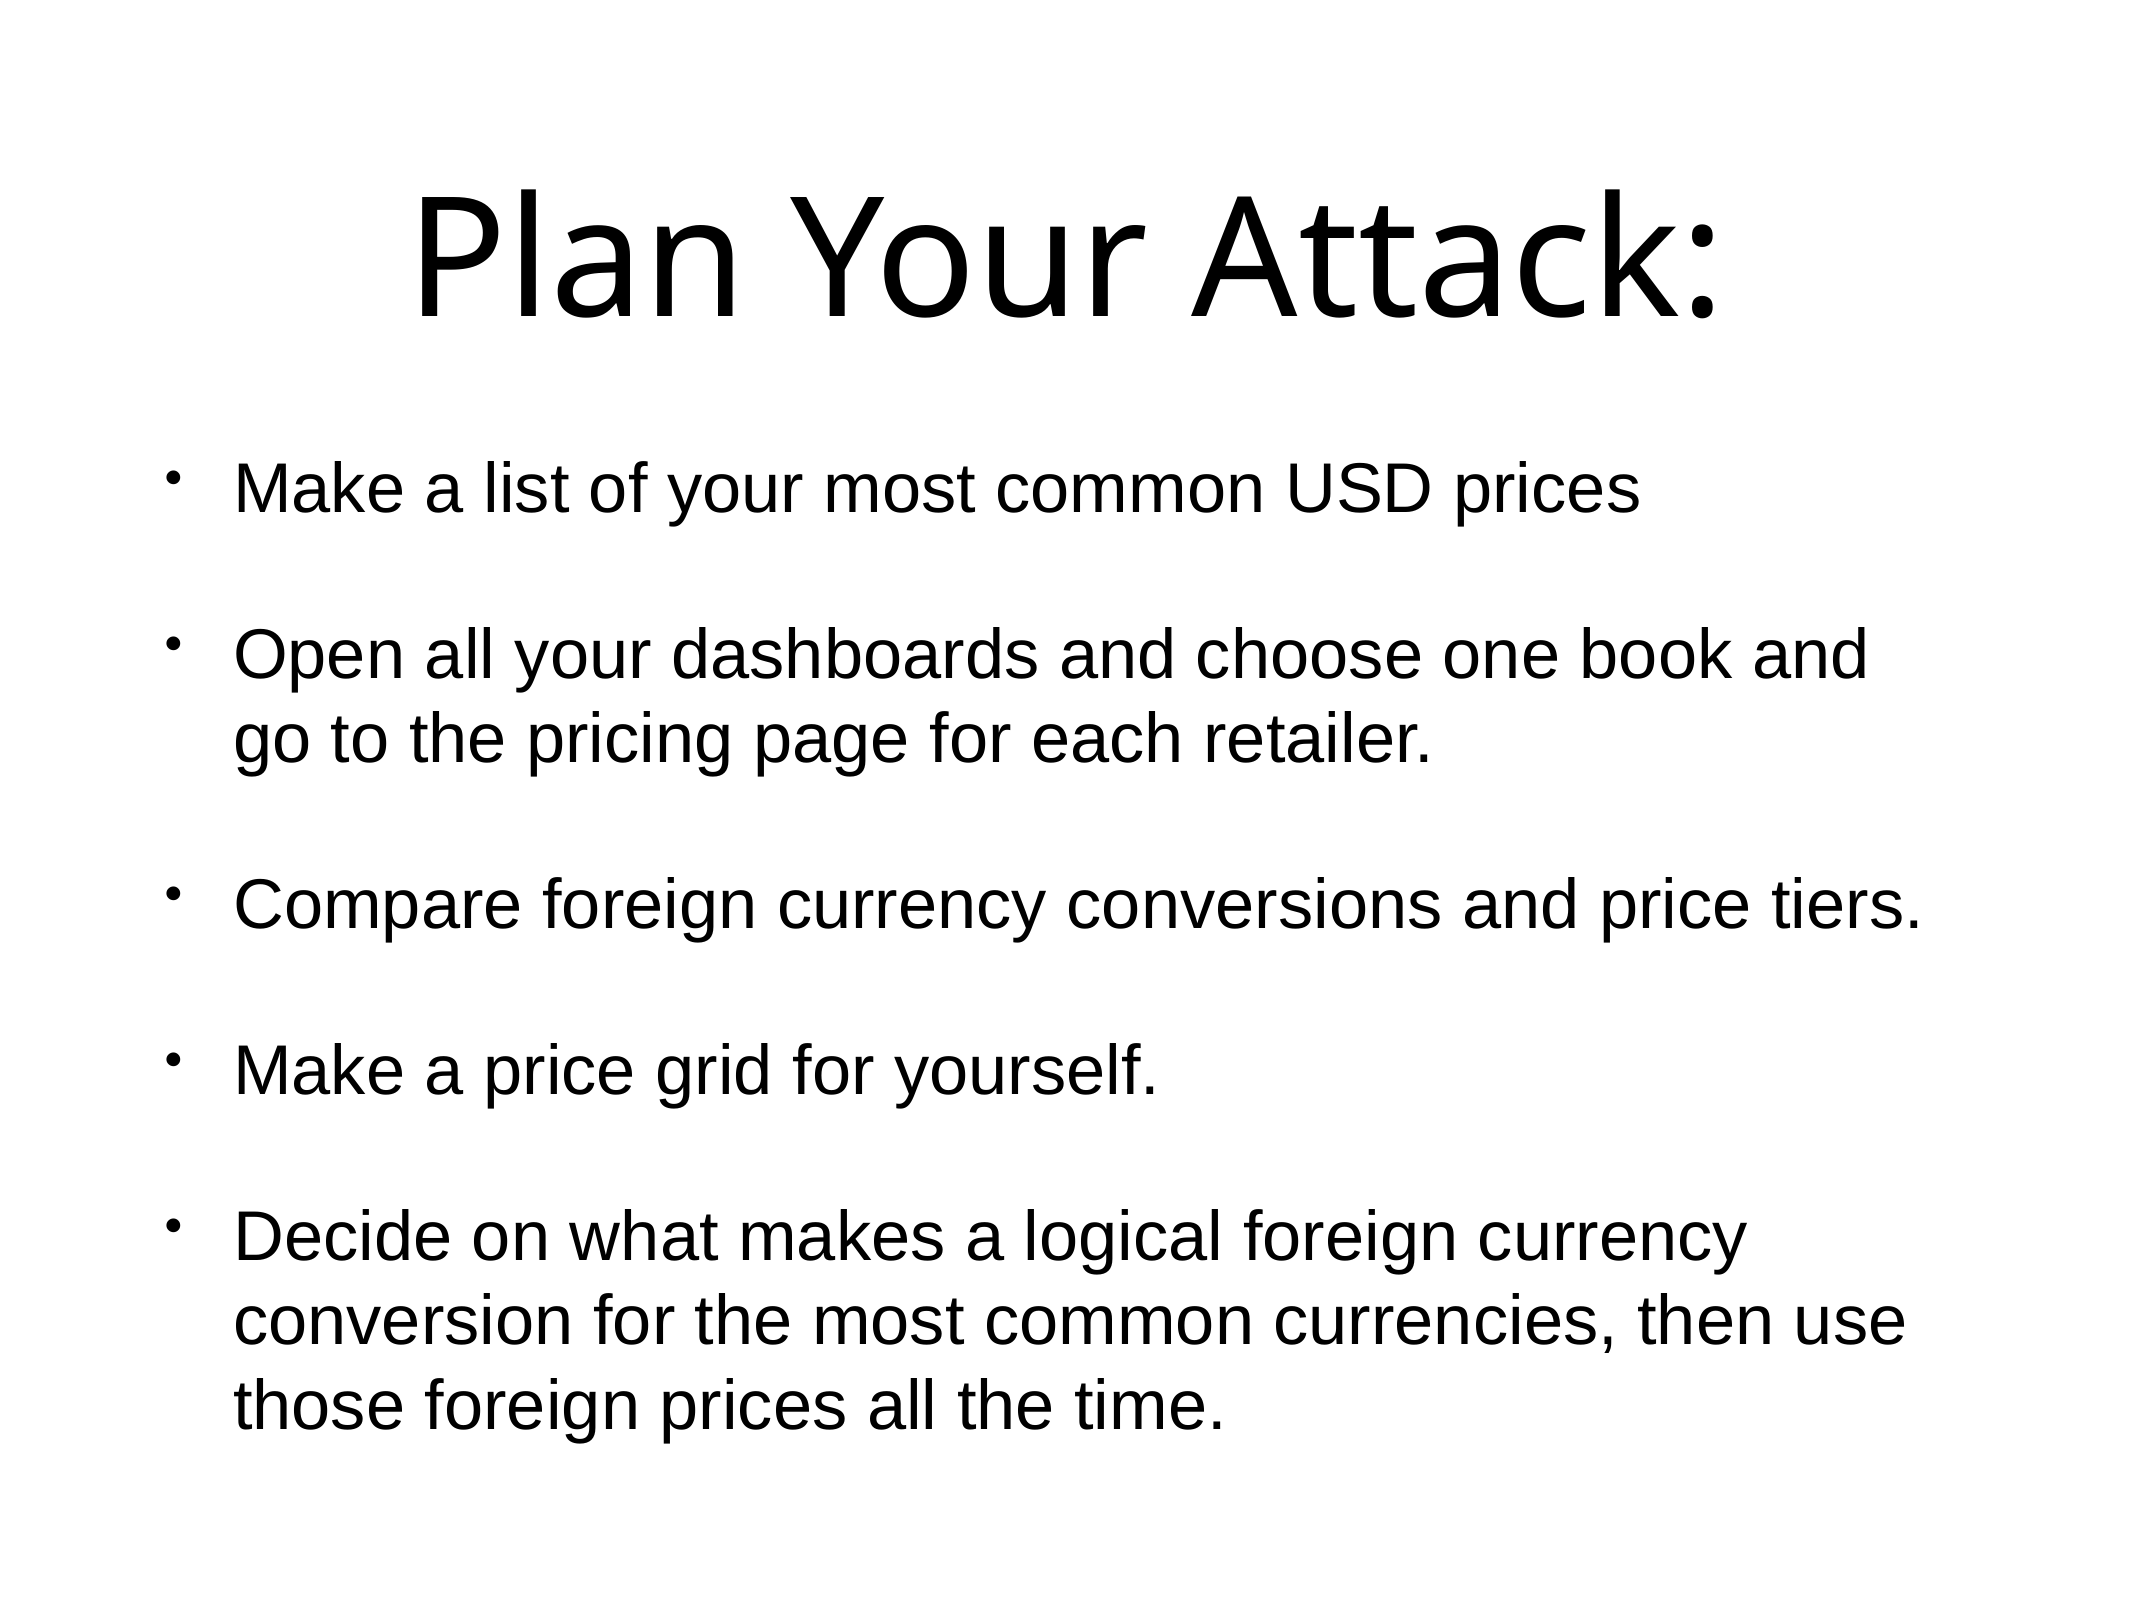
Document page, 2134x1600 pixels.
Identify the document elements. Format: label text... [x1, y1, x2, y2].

list Make a list of your most common USD prices Open all your dashboards and choose one book and go to the pricing page for each retailer. Compare foreign currency conversions and price tiers. Make a price grid for yourself. Decide on what makes a logical foreign currency conversion for the most common currencies, then use those foreign prices all the time. [155, 426, 1978, 1459]
title Plan Your Attack: [155, 72, 1978, 426]
